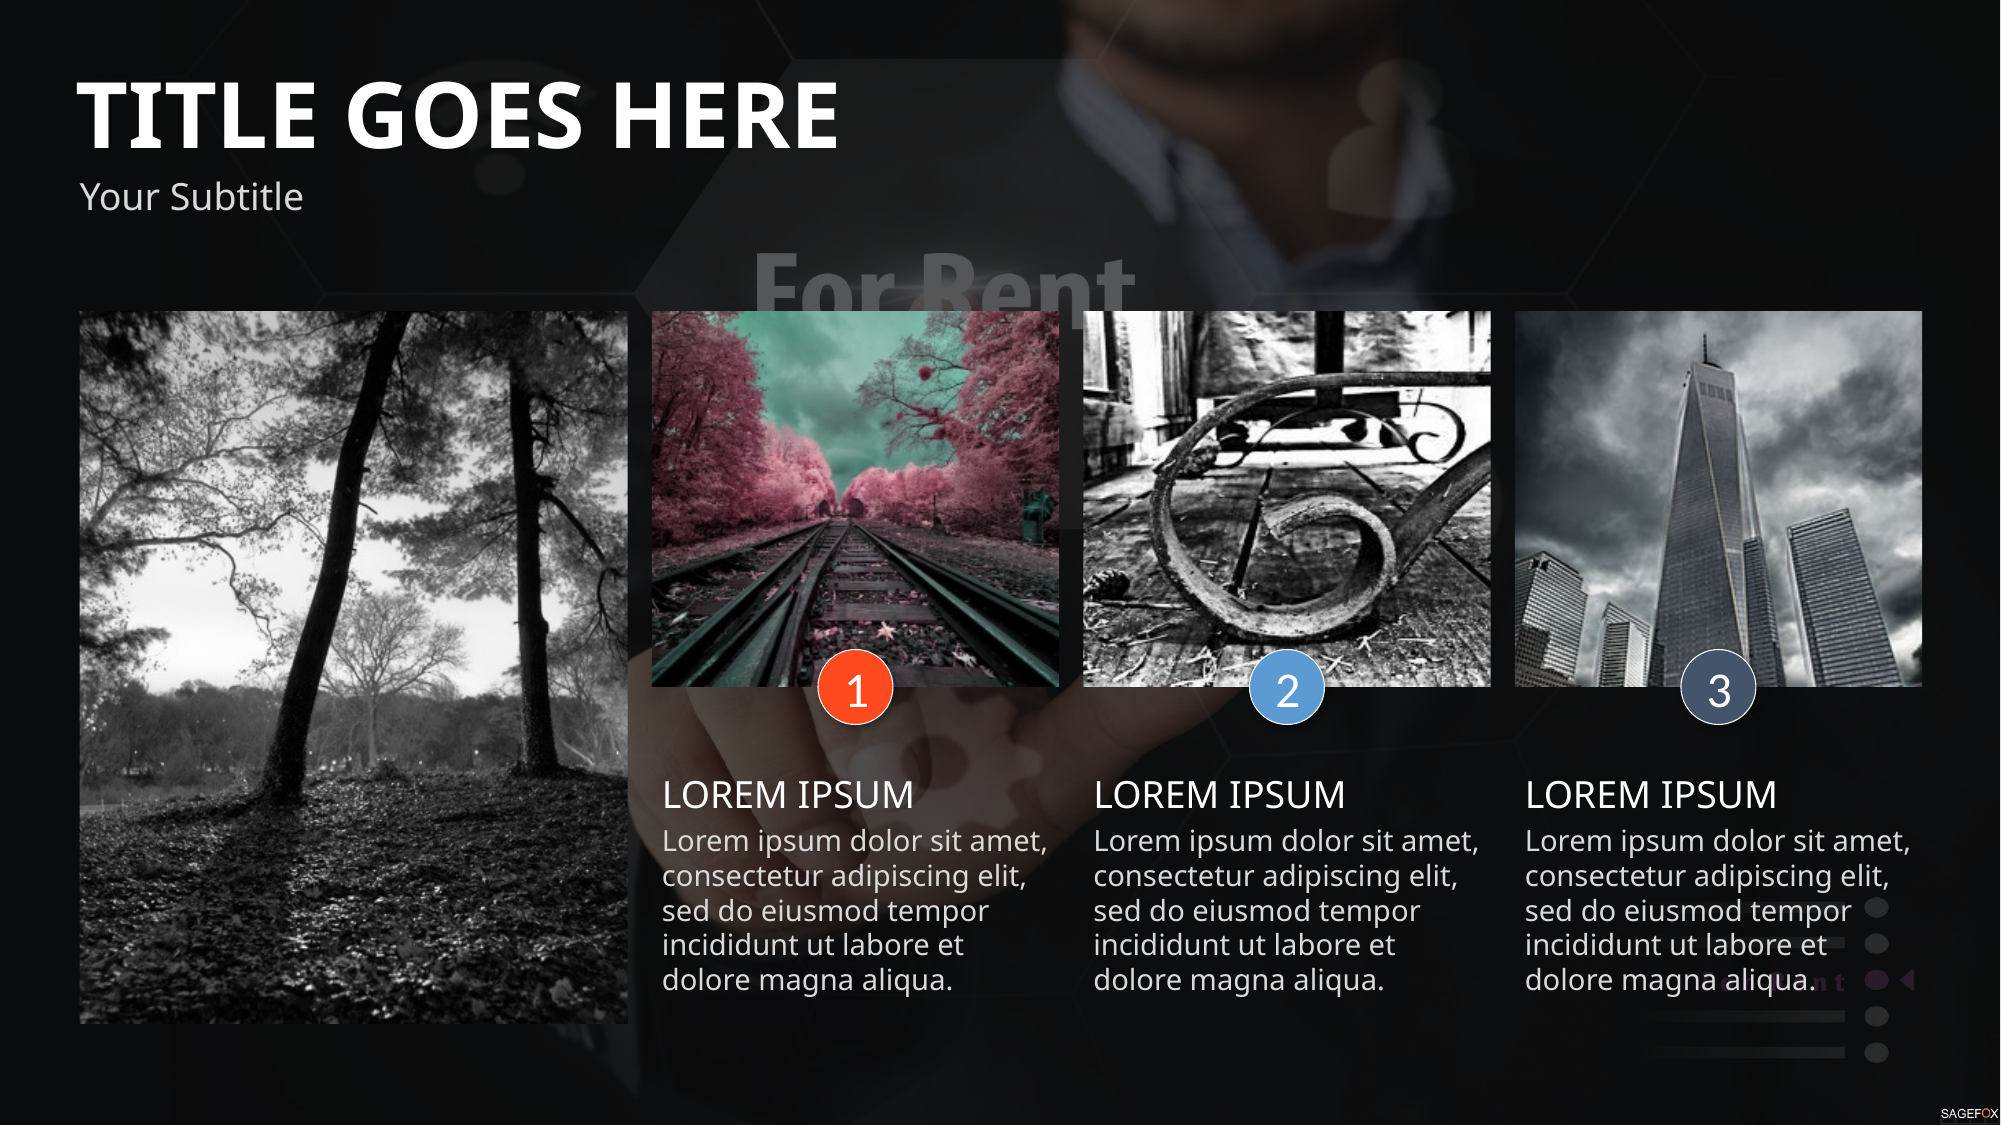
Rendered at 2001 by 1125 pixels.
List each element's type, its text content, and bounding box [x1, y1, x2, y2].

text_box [60, 49, 1020, 227]
text_box [79, 310, 629, 1025]
text_box [1514, 310, 1923, 688]
text_box LOREM IPSUM Lorem ipsum dolor sit amet, consectetur adipiscing elit, sed do eiusmod tempor incididunt ut labore et dolore magna aliqua. [1083, 766, 1491, 1002]
text_box LOREM IPSUM Lorem ipsum dolor sit amet, consectetur adipiscing elit, sed do eiusmod tempor incididunt ut labore et dolore magna aliqua. [651, 766, 1060, 1002]
text_box [651, 310, 1060, 688]
text_box 1 [816, 648, 895, 726]
text_box LOREM IPSUM Lorem ipsum dolor sit amet, consectetur adipiscing elit, sed do eiusmod tempor incididunt ut labore et dolore magna aliqua. [1514, 766, 1923, 1002]
text_box 2 [1248, 648, 1326, 726]
text_box 3 [1679, 648, 1757, 726]
picture [1940, 0, 2001, 1125]
text_box [1082, 310, 1492, 688]
